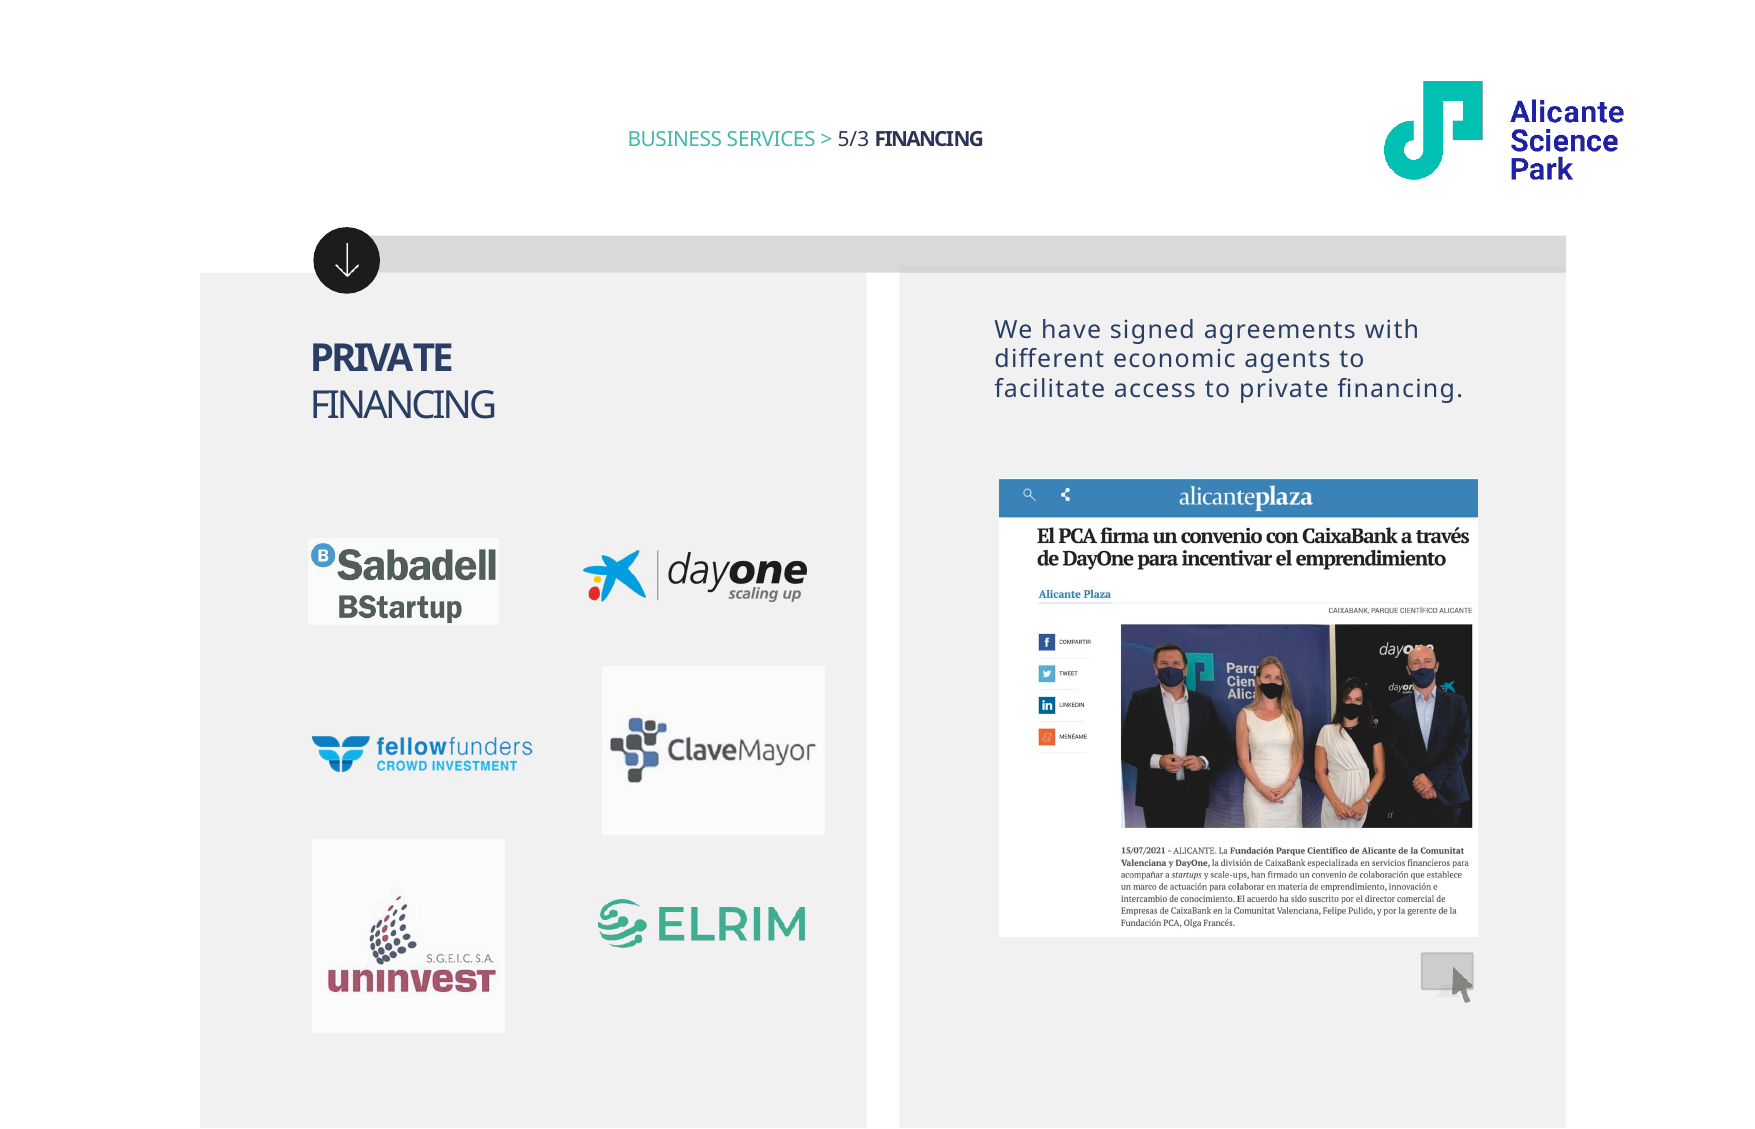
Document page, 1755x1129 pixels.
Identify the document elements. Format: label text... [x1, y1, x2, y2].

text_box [199, 235, 1567, 1129]
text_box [307, 226, 1478, 1033]
picture [590, 893, 813, 954]
picture [1364, 61, 1644, 200]
text_box BUSINESS SERVICES > 5/3 FINANCING [625, 123, 1120, 151]
